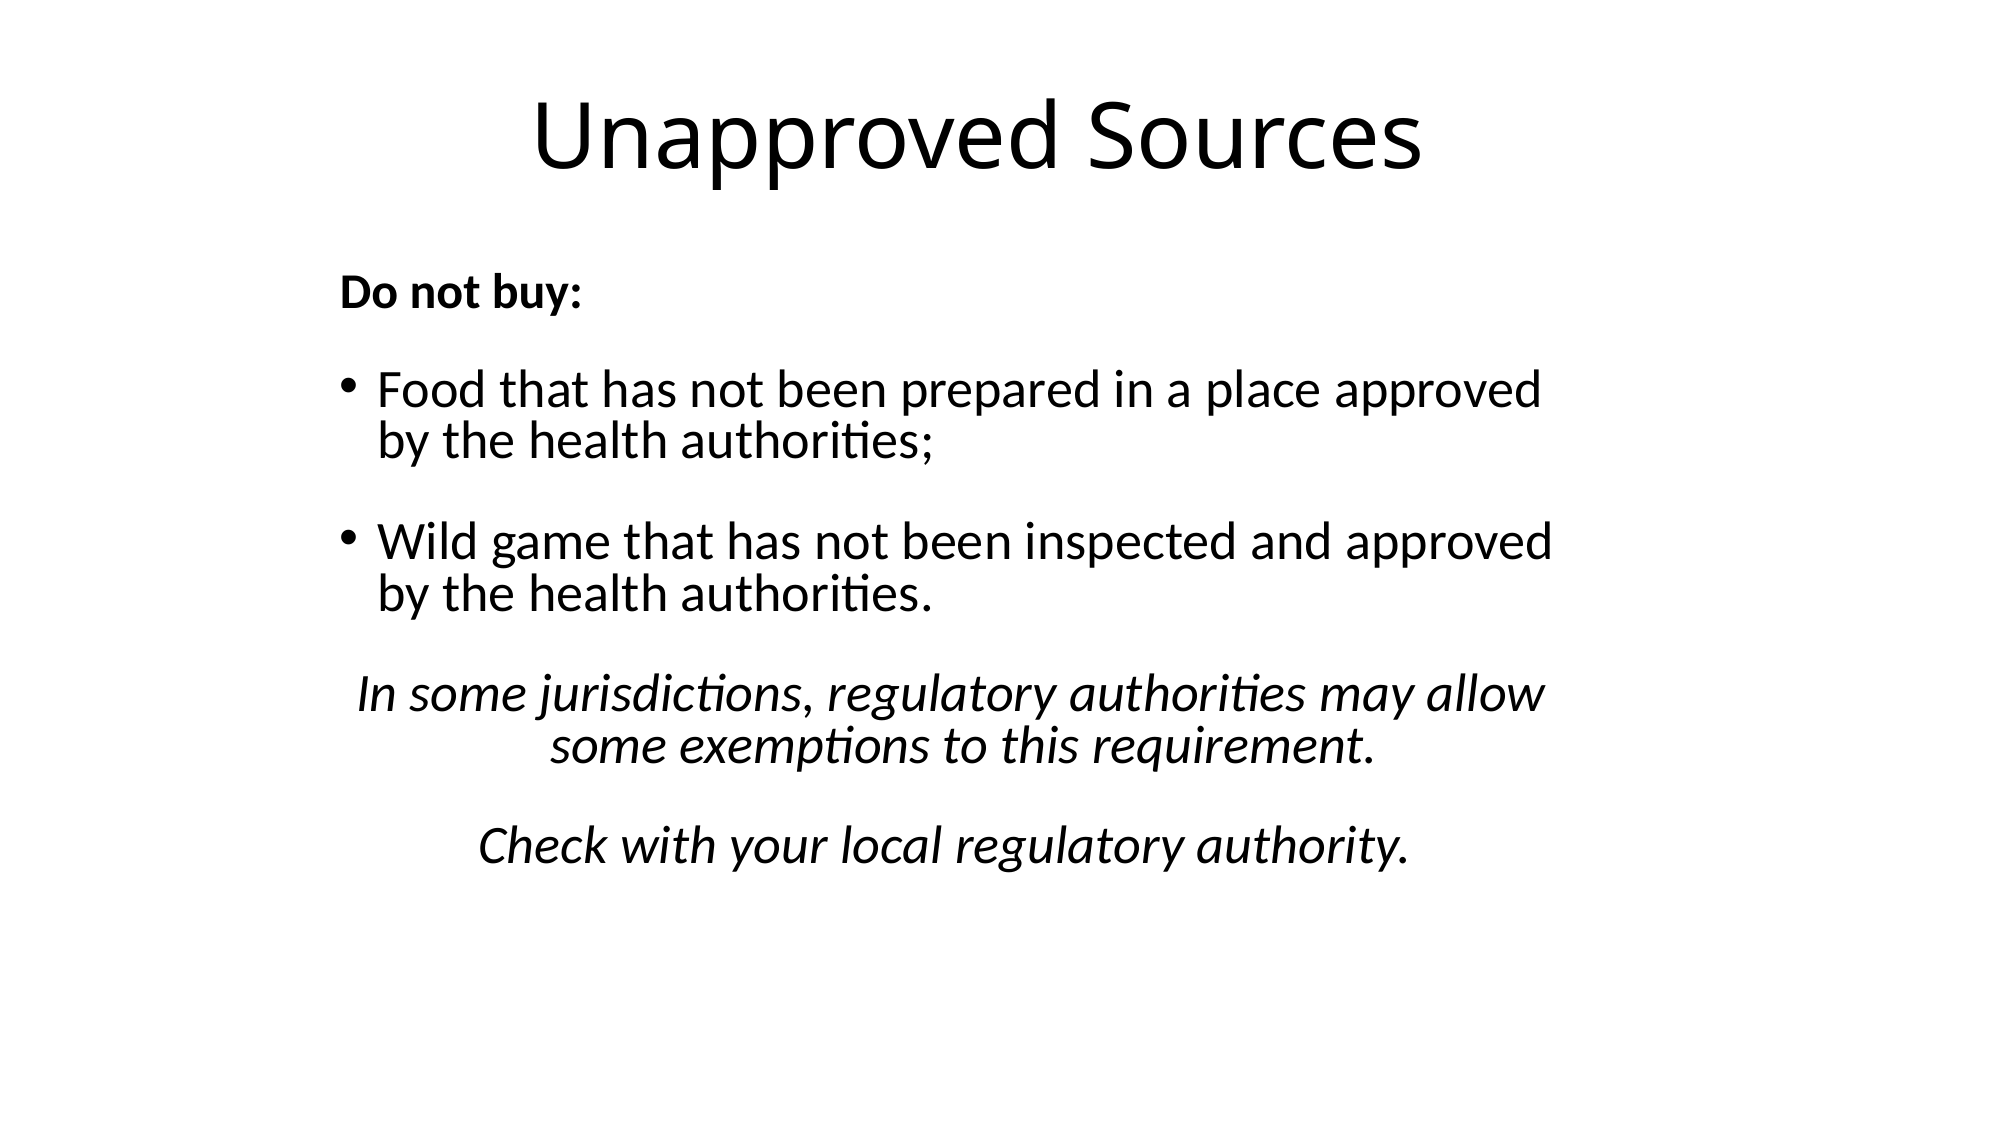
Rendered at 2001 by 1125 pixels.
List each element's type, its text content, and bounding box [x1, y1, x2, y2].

title Unapproved Sources [515, 76, 1675, 202]
list Do not buy: Food that has not been prepared in a place approved by the health authorities; Wild game that has not been inspected and approved by the health authorities. In some jurisdictions, regulatory authorities may allow some exemptions to this requirement. Check with your local regulatory authority. [324, 262, 1579, 1005]
